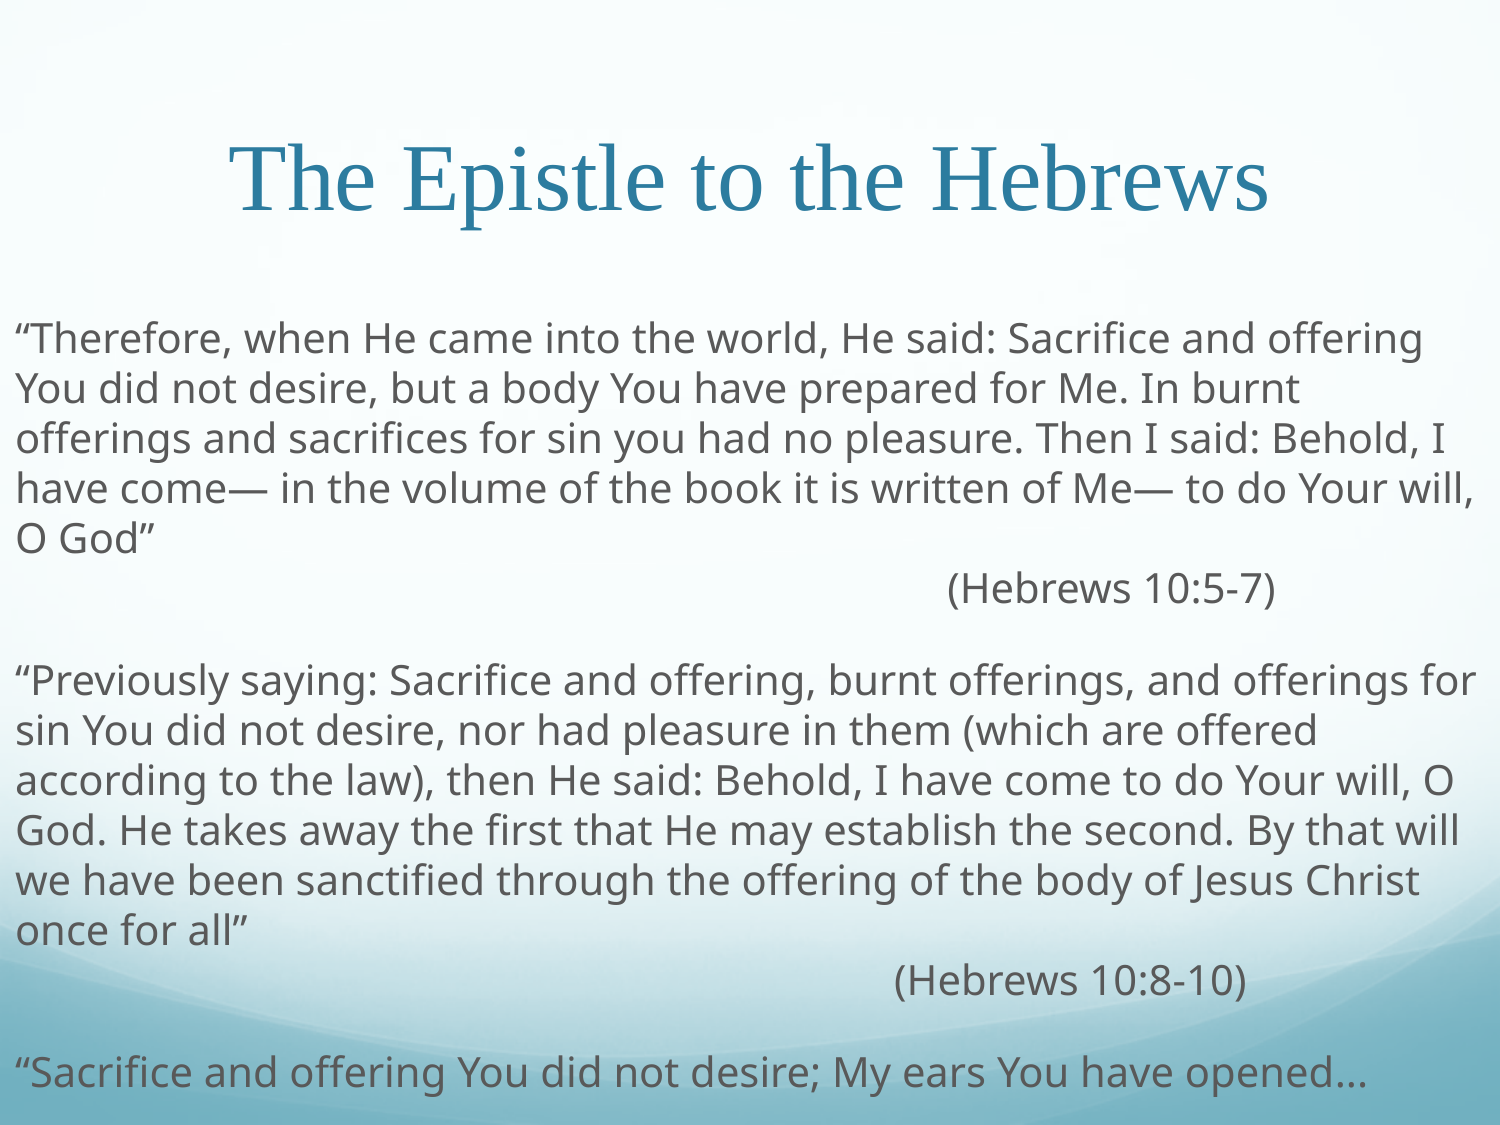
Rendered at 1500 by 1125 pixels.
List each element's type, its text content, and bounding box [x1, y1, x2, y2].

title The Epistle to the Hebrews [90, 17, 1410, 238]
list “Therefore, when He came into the world, He said: Sacrifice and offering You did not desire, but a body You have prepared for Me. In burnt offerings and sacrifices for sin you had no pleasure. Then I said: Behold, I have come— in the volume of the book it is written of Me— to do Your will, O God” (Hebrews 10:5-7) “Previously saying: Sacrifice and offering, burnt offerings, and offerings for sin You did not desire, nor had pleasure in them (which are offered according to the law), then He said: Behold, I have come to do Your will, O God. He takes away the first that He may establish the second. By that will we have been sanctified through the offering of the body of Jesus Christ once for all” (Hebrews 10:8-10) “Sacrifice and offering You did not desire; My ears You have opened... [0, 304, 1500, 1125]
